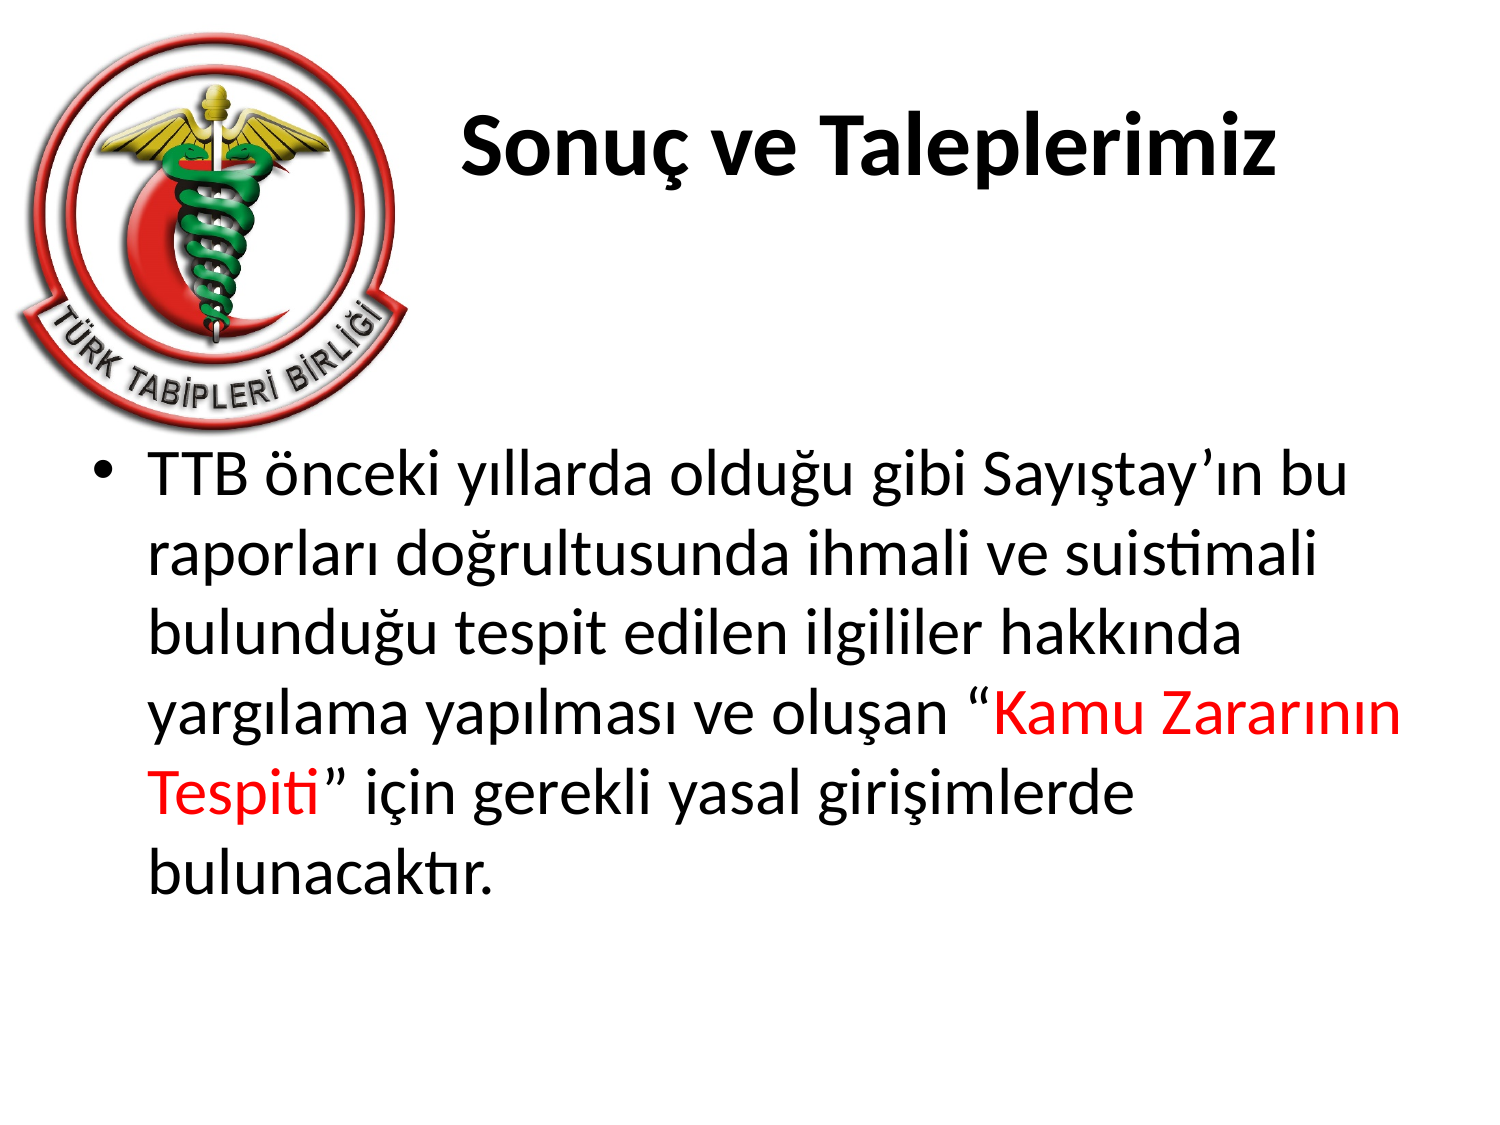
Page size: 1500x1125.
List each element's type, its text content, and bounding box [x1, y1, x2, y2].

title Sonuç ve Taleplerimiz [428, 45, 1500, 233]
picture [4, 22, 423, 443]
list TTB önceki yıllarda olduğu gibi Sayıştay’ın bu raporları doğrultusunda ihmali ve suistimali bulunduğu tespit edilen ilgililer hakkında yargılama yapılması ve oluşan “Kamu Zararının Tespiti” için gerekli yasal girişimlerde bulunacaktır. [76, 420, 1427, 1125]
